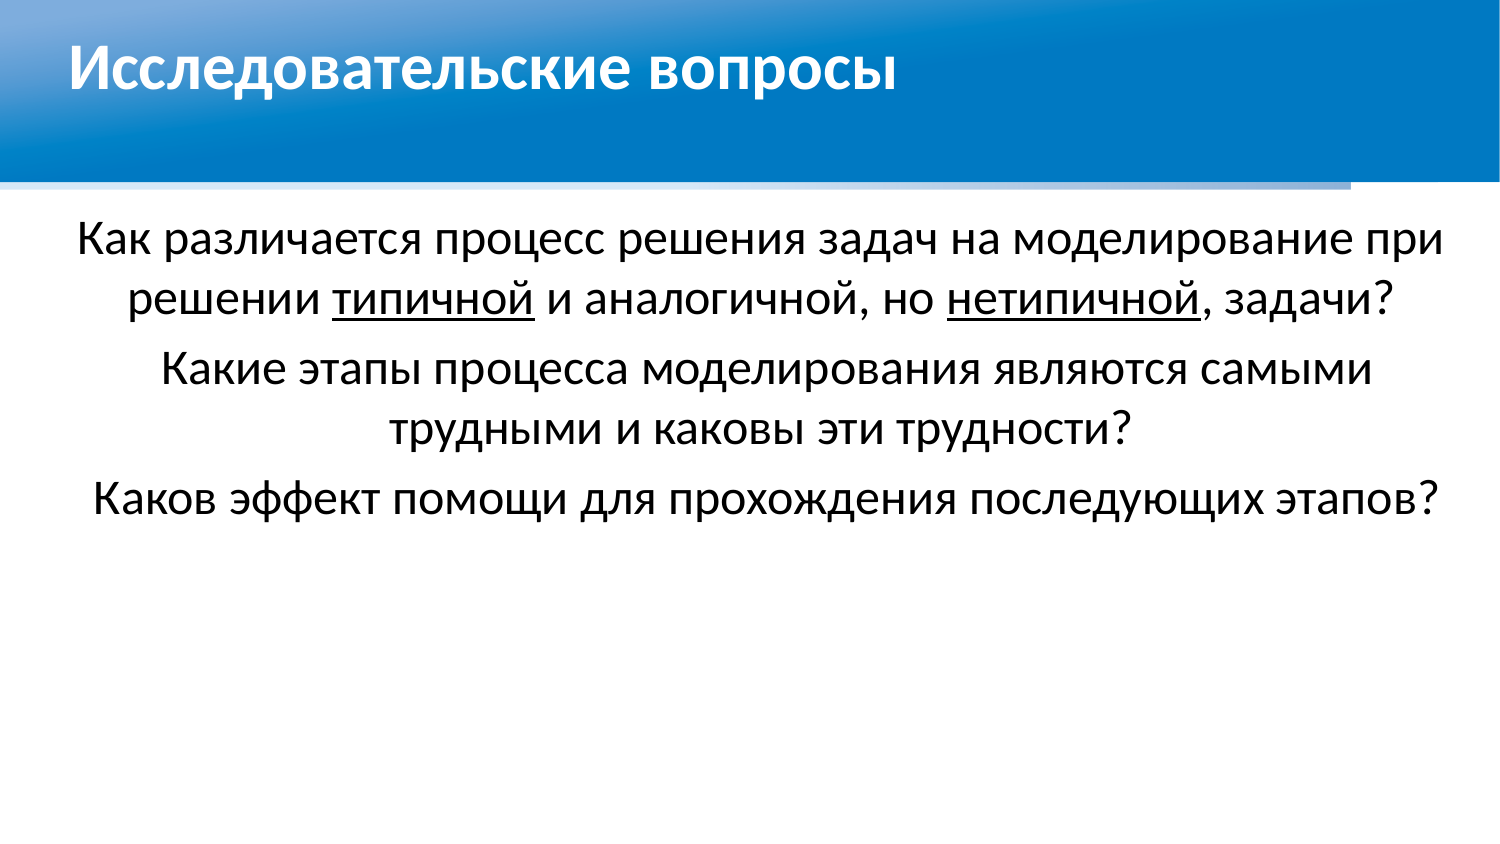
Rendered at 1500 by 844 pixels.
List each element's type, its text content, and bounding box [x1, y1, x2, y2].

text_box Как различается процесс решения задач на моделирование при решении типичной и аналогичной, но нетипичной, задачи? Какие этапы процесса моделирования являются самыми трудными и каковы эти трудности? Каков эффект помощи для прохождения последующих этапов? [23, 197, 1500, 765]
picture [0, 0, 1500, 191]
